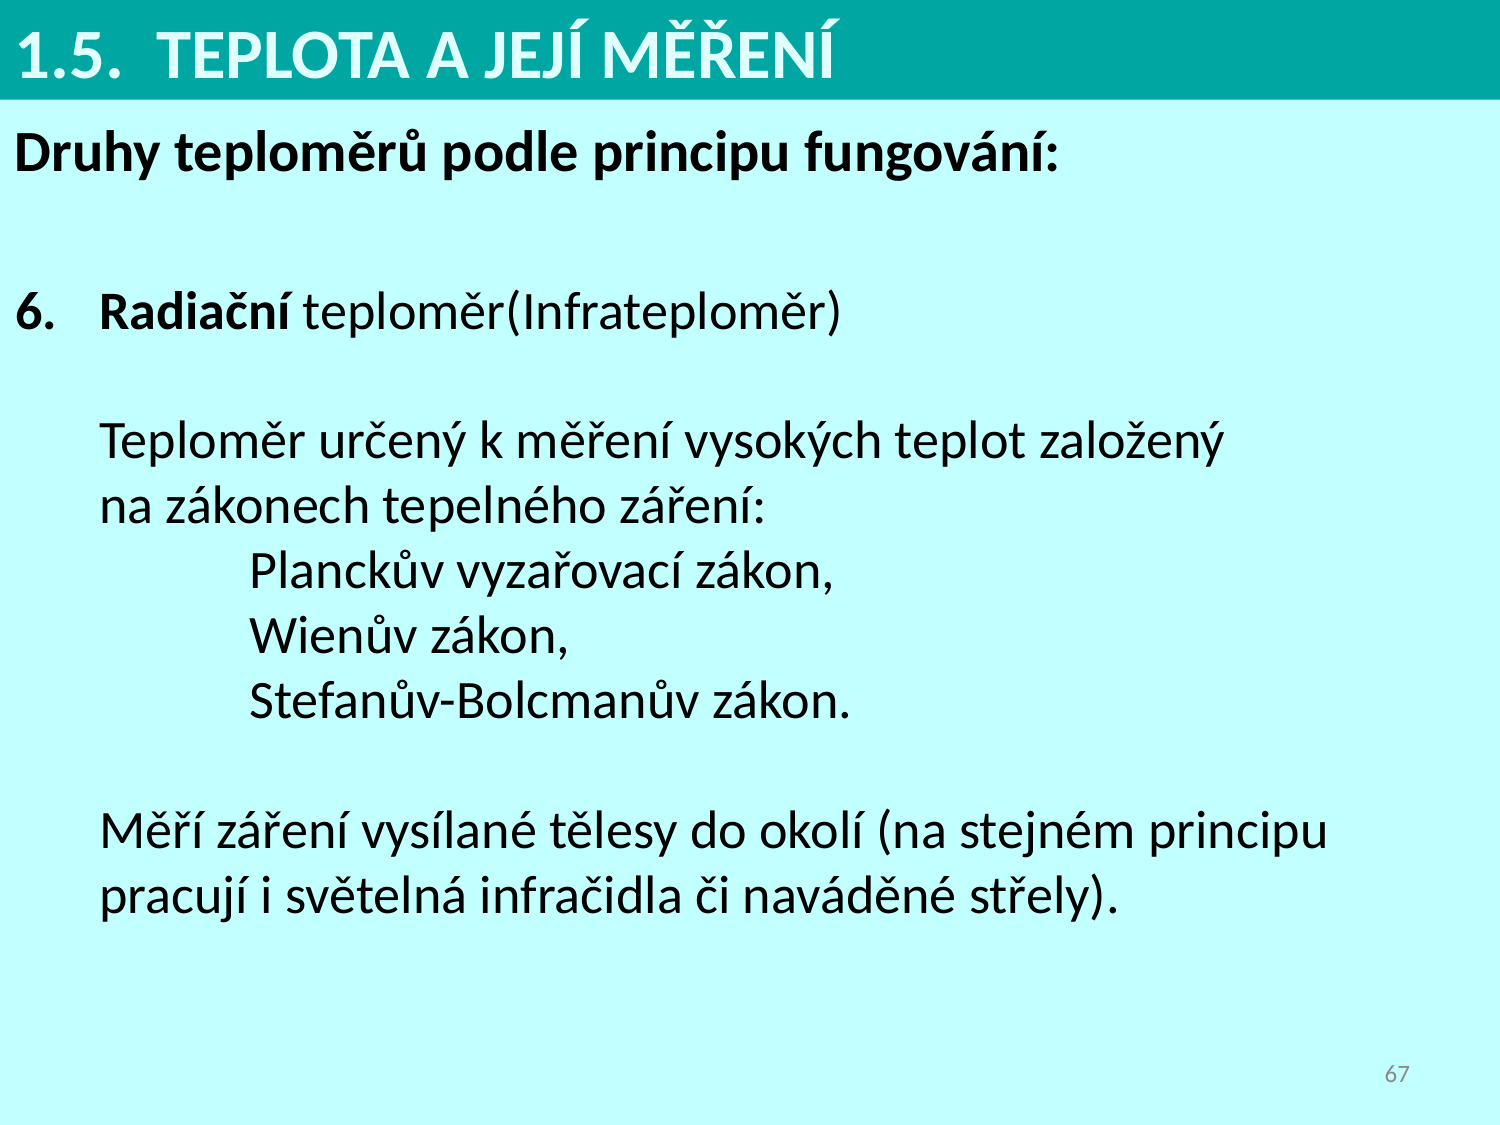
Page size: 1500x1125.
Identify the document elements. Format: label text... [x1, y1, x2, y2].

text_box Druhy teploměrů podle principu fungování: [0, 105, 1500, 191]
slide_number 67 [1074, 1042, 1425, 1103]
text_box 1.5. TEPLOTA A JEJÍ MĚŘENÍ [0, 0, 1500, 100]
text_box Radiační teploměr(Infrateploměr) Teploměr určený k měření vysokých teplot založený na zákonech tepelného záření: Planckův vyzařovací zákon, Wienův zákon, Stefanův-Bolcmanův zákon. Měří záření vysílané tělesy do okolí (na stejném principu pracují i světelná infračidla či naváděné střely). [0, 267, 1500, 997]
